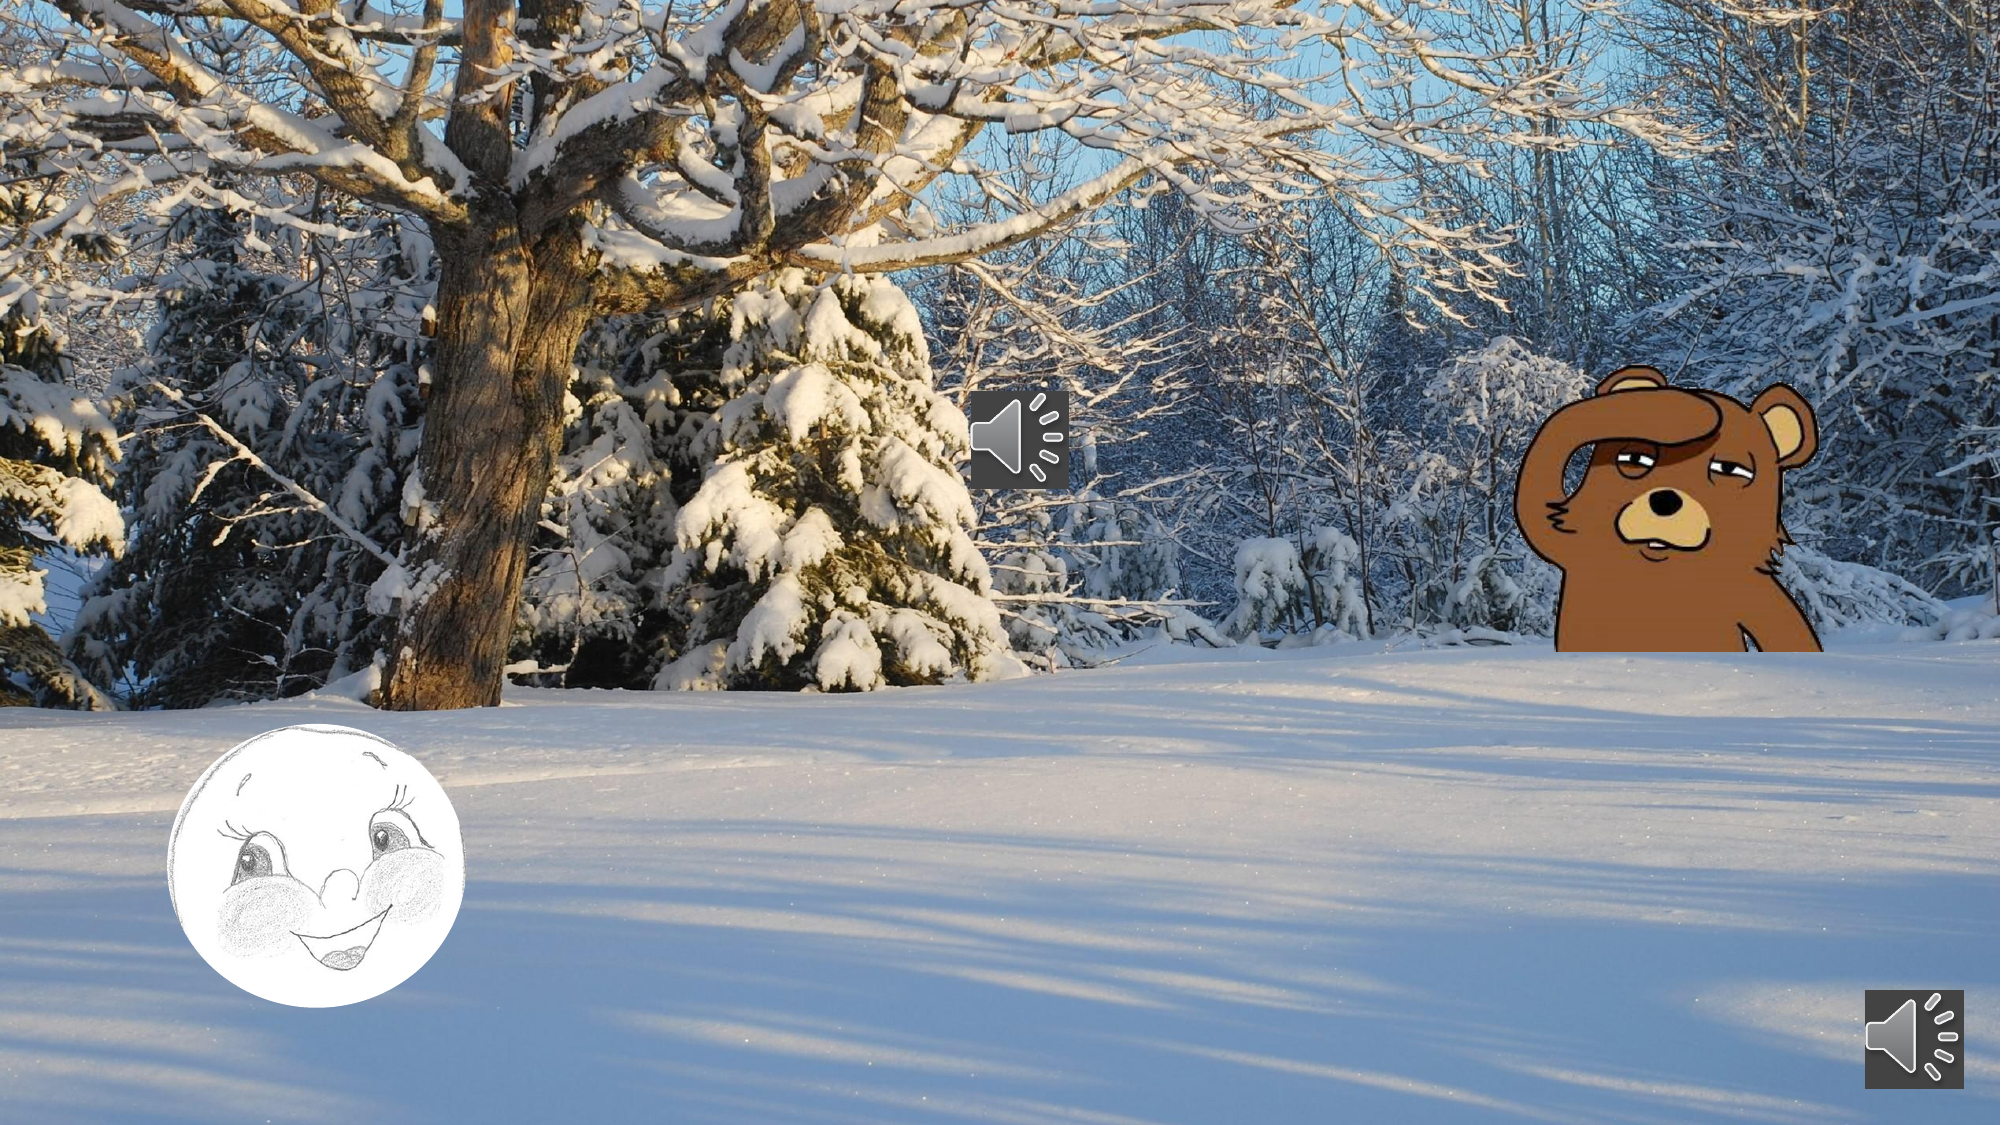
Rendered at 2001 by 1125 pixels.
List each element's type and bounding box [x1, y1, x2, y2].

picture [1470, 337, 1863, 652]
list [0, 0, 2000, 1125]
picture [969, 390, 1070, 491]
picture [1864, 989, 1965, 1090]
picture [167, 723, 467, 1008]
